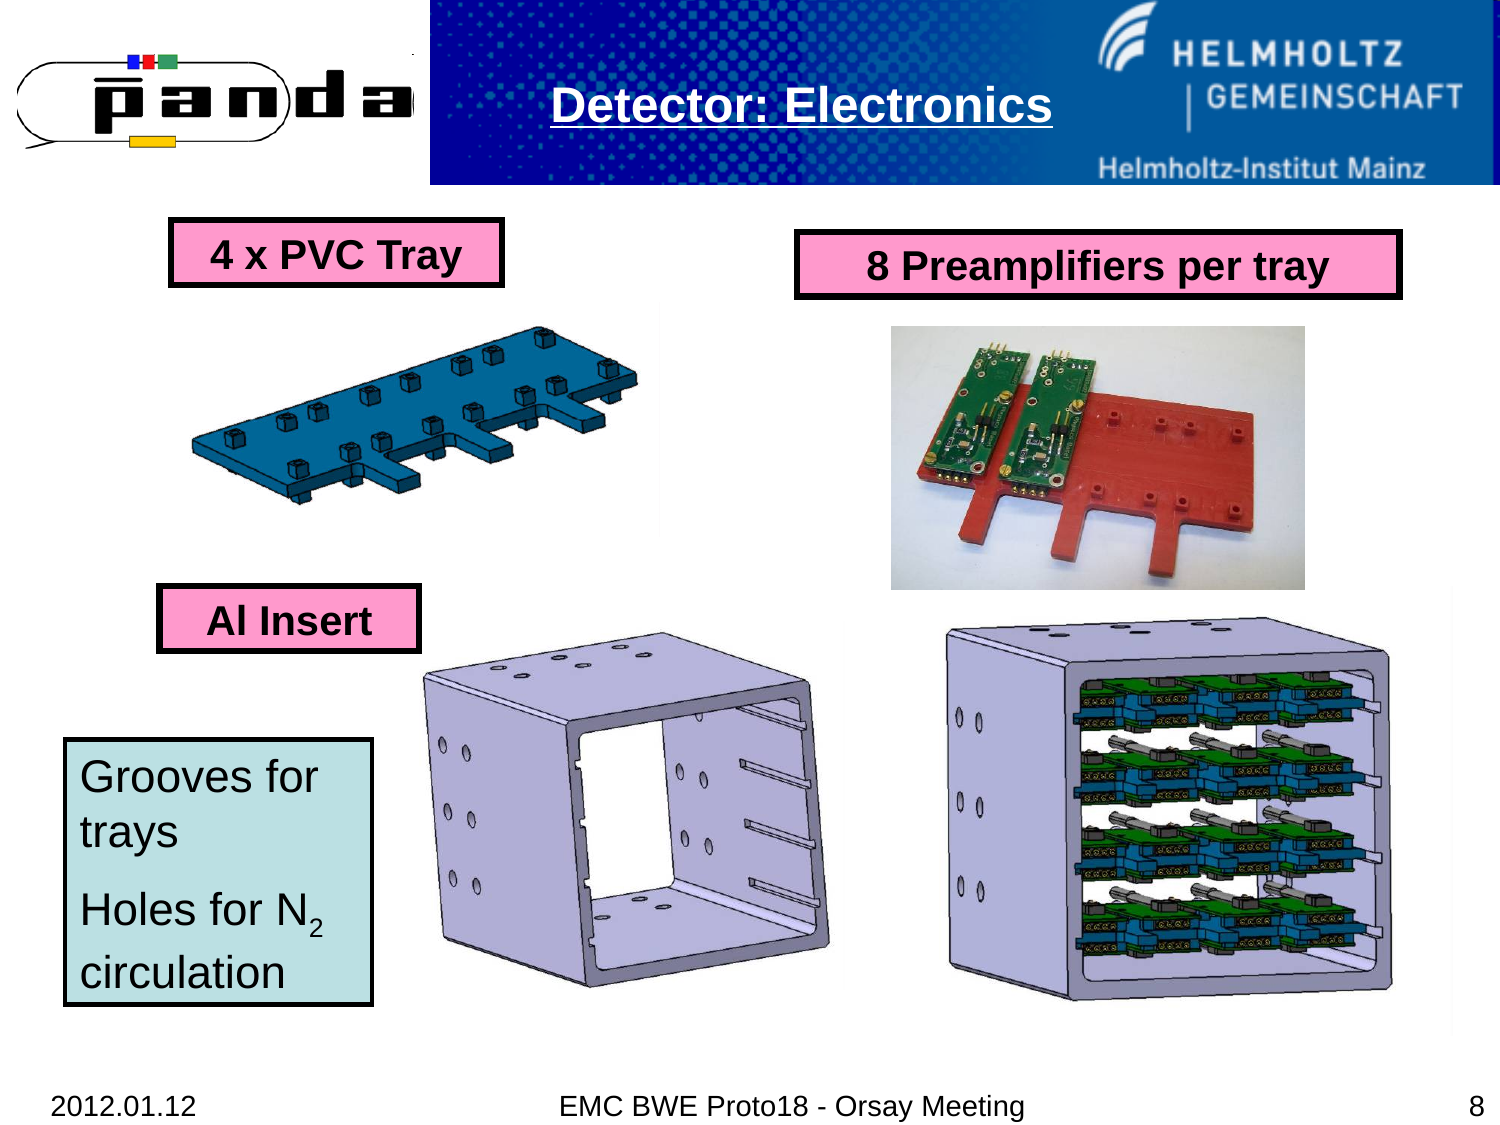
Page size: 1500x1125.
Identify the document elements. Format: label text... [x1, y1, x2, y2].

slide_number 8 [1347, 1079, 1500, 1125]
footer EMC BWE Proto18 - Orsay Meeting [356, 1079, 1228, 1125]
text_box 4 x PVC Tray [171, 220, 502, 285]
picture [17, 54, 156, 149]
picture [170, 302, 660, 537]
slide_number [35, 1079, 349, 1125]
picture [430, 0, 1500, 185]
picture [395, 621, 845, 990]
title Detector: Electronics [156, 11, 1448, 194]
text_box Al Insert [159, 586, 420, 651]
text_box Grooves for trays Holes for N2 circulation [64, 739, 373, 1005]
picture [891, 325, 1454, 1036]
text_box 8 Preamplifiers per tray [797, 231, 1400, 297]
